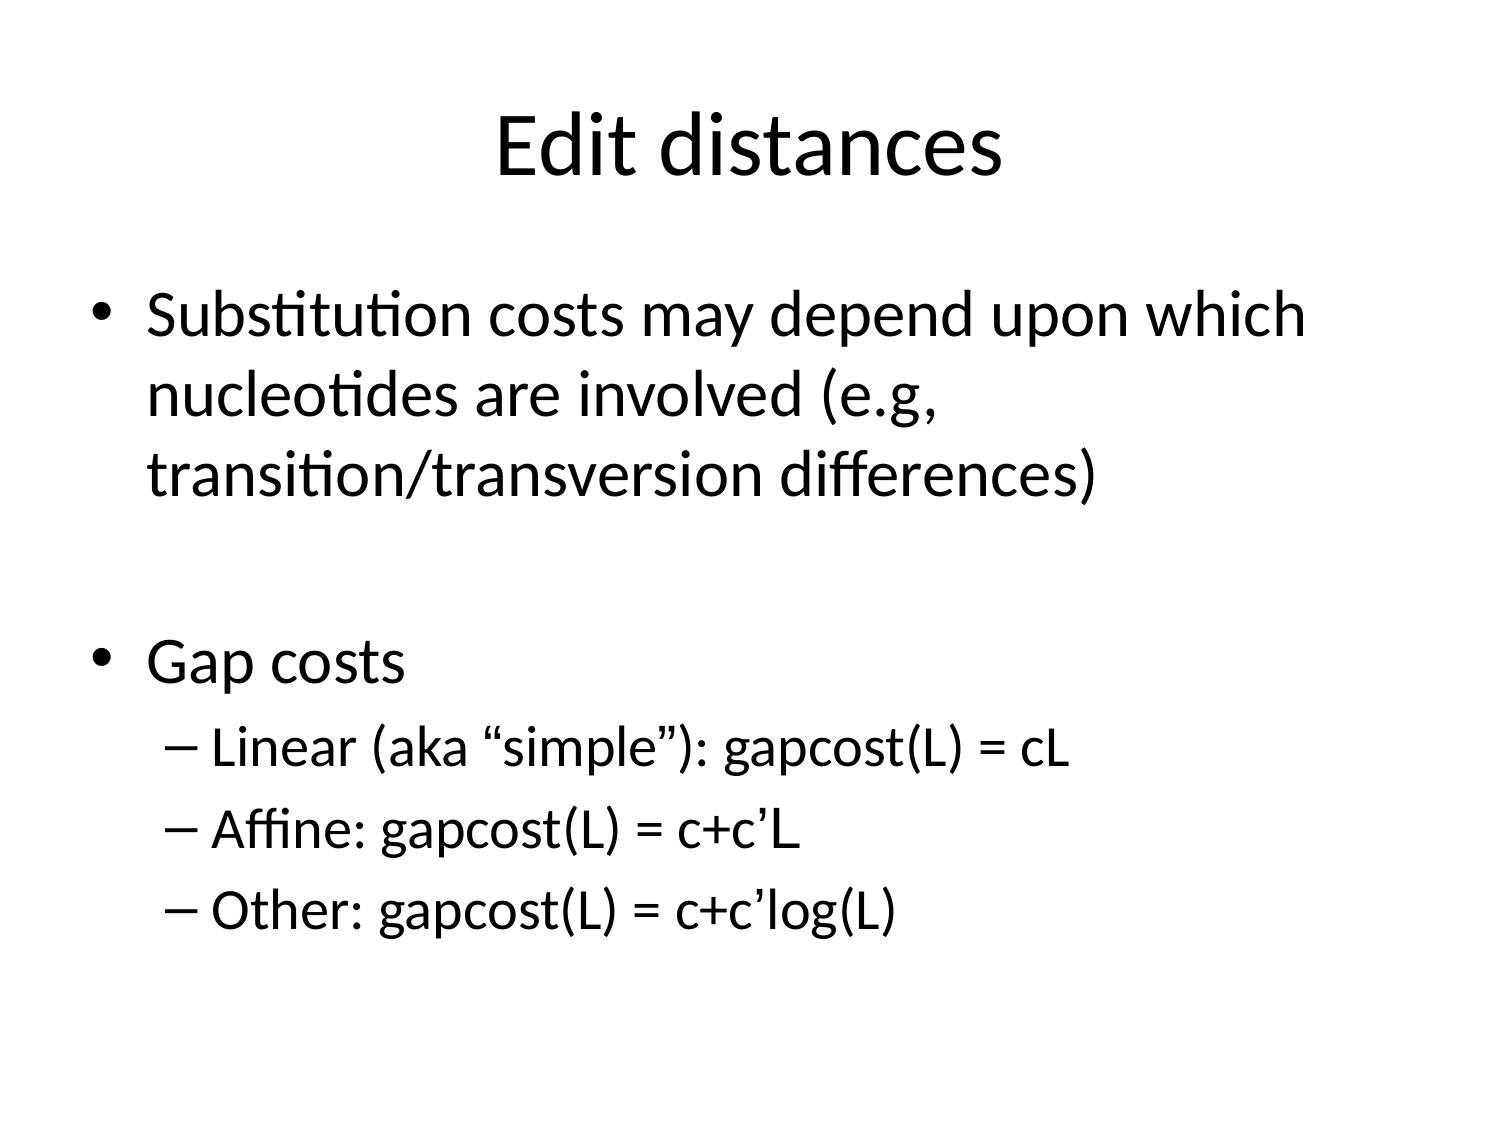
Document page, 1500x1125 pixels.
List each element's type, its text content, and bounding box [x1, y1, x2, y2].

list Substitution costs may depend upon which nucleotides are involved (e.g, transition/transversion differences) Gap costs Linear (aka “simple”): gapcost(L) = cL Affine: gapcost(L) = c+c’L Other: gapcost(L) = c+c’log(L) [75, 262, 1425, 1005]
title Edit distances [75, 45, 1425, 233]
